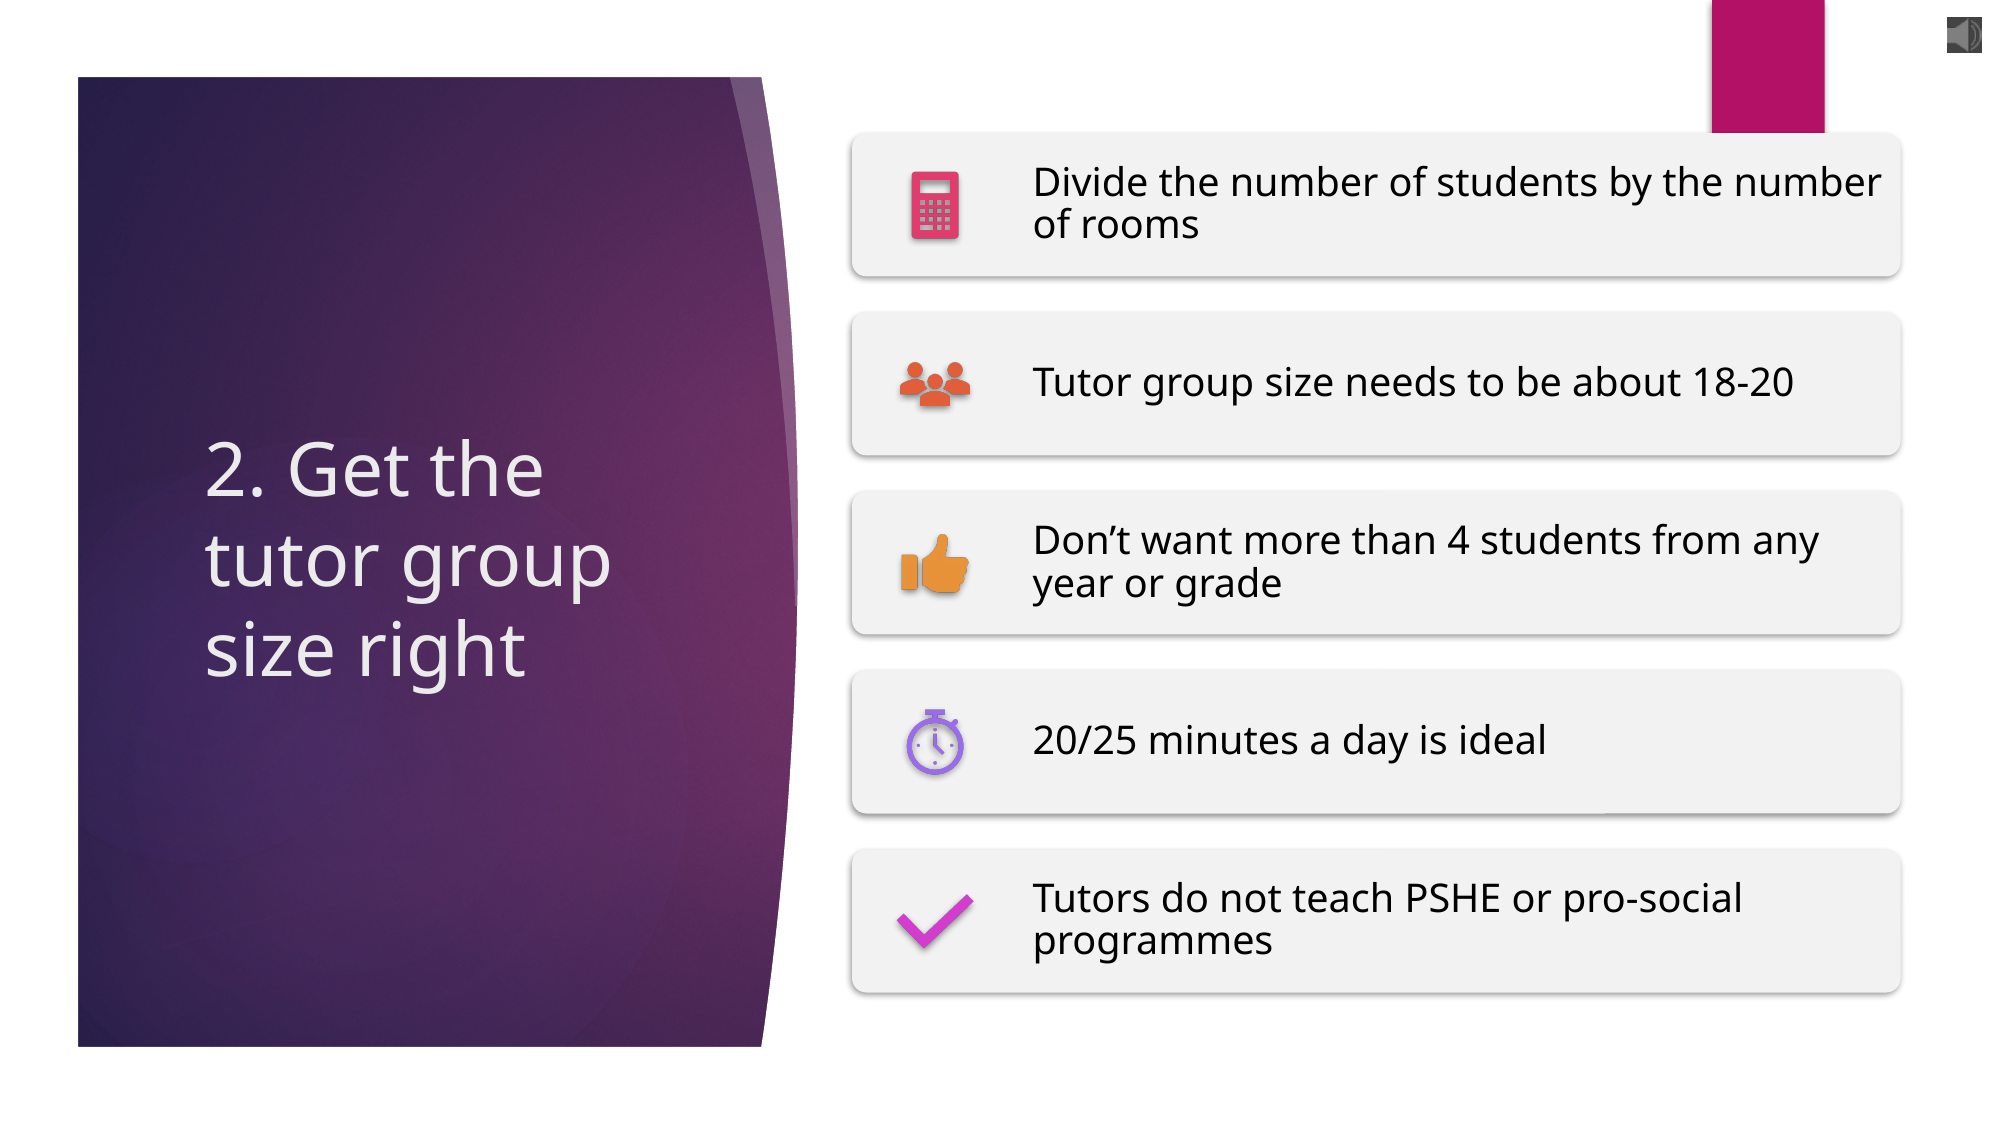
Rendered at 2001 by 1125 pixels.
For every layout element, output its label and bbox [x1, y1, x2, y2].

text_box [1945, 16, 1984, 55]
text_box [0, 0, 2000, 1125]
list [851, 132, 1901, 994]
